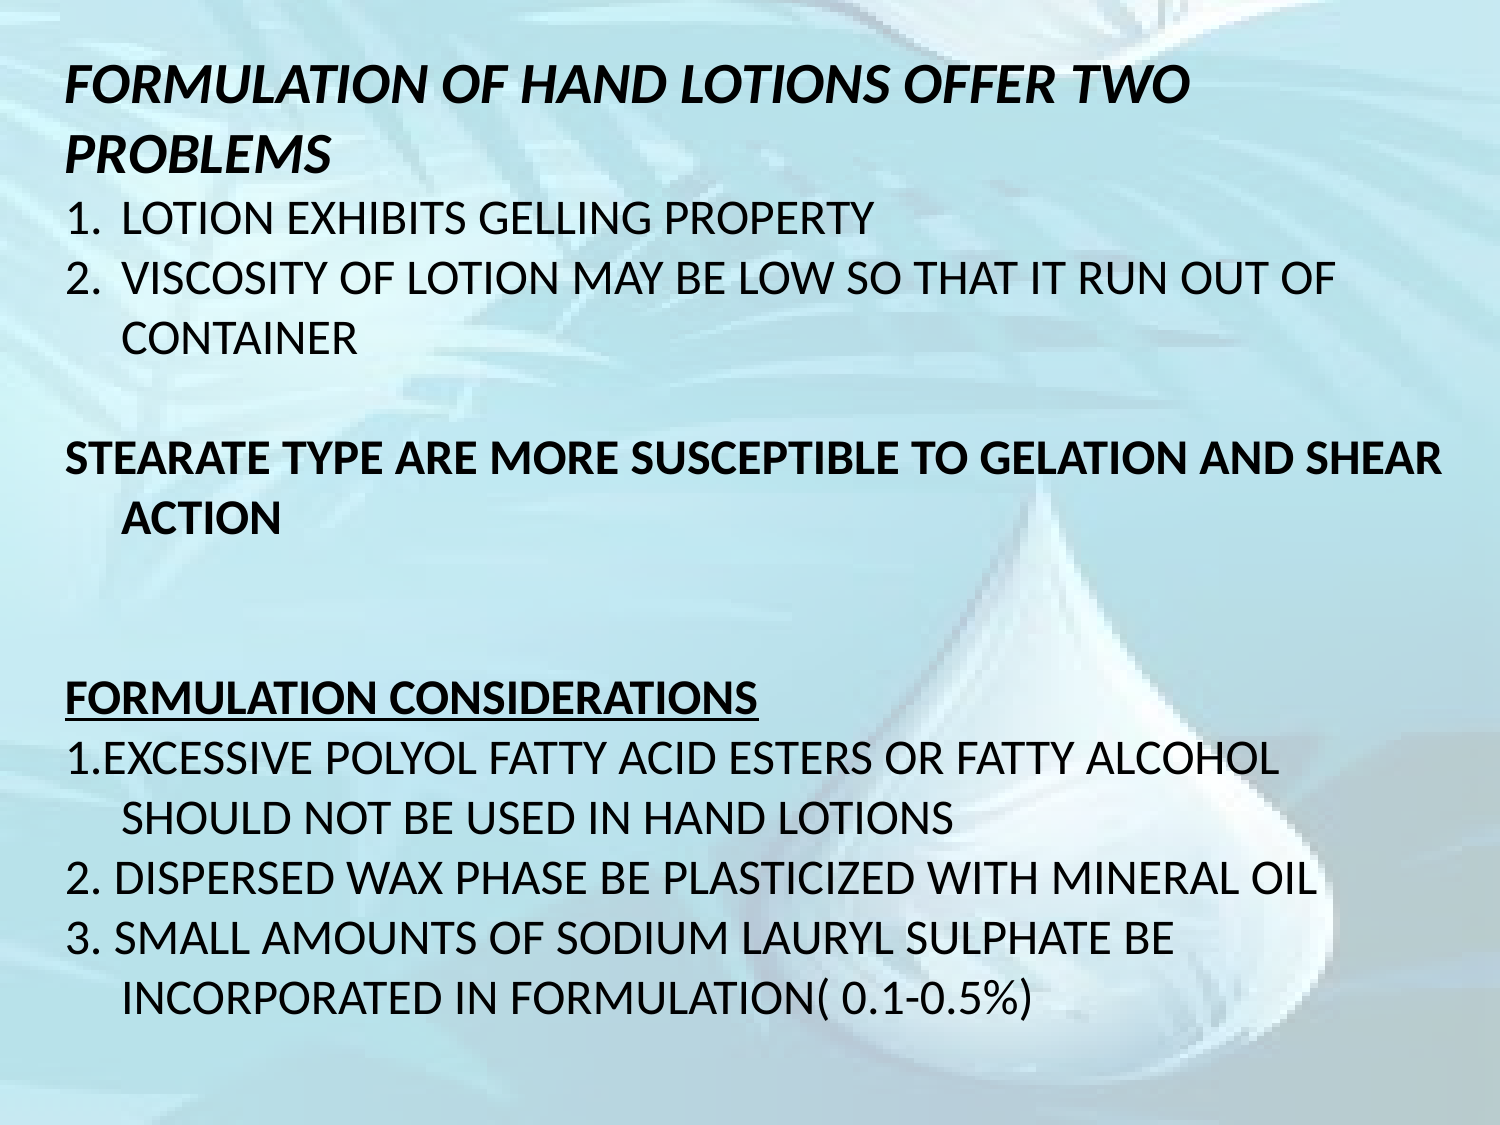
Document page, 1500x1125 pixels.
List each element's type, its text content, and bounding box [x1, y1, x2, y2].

text_box FORMULATION OF HAND LOTIONS OFFER TWO PROBLEMS LOTION EXHIBITS GELLING PROPERTY VISCOSITY OF LOTION MAY BE LOW SO THAT IT RUN OUT OF CONTAINER STEARATE TYPE ARE MORE SUSCEPTIBLE TO GELATION AND SHEAR ACTION FORMULATION CONSIDERATIONS 1.EXCESSIVE POLYOL FATTY ACID ESTERS OR FATTY ALCOHOL SHOULD NOT BE USED IN HAND LOTIONS 2. DISPERSED WAX PHASE BE PLASTICIZED WITH MINERAL OIL 3. SMALL AMOUNTS OF SODIUM LAURYL SULPHATE BE INCORPORATED IN FORMULATION( 0.1-0.5%) [49, 37, 1463, 1033]
